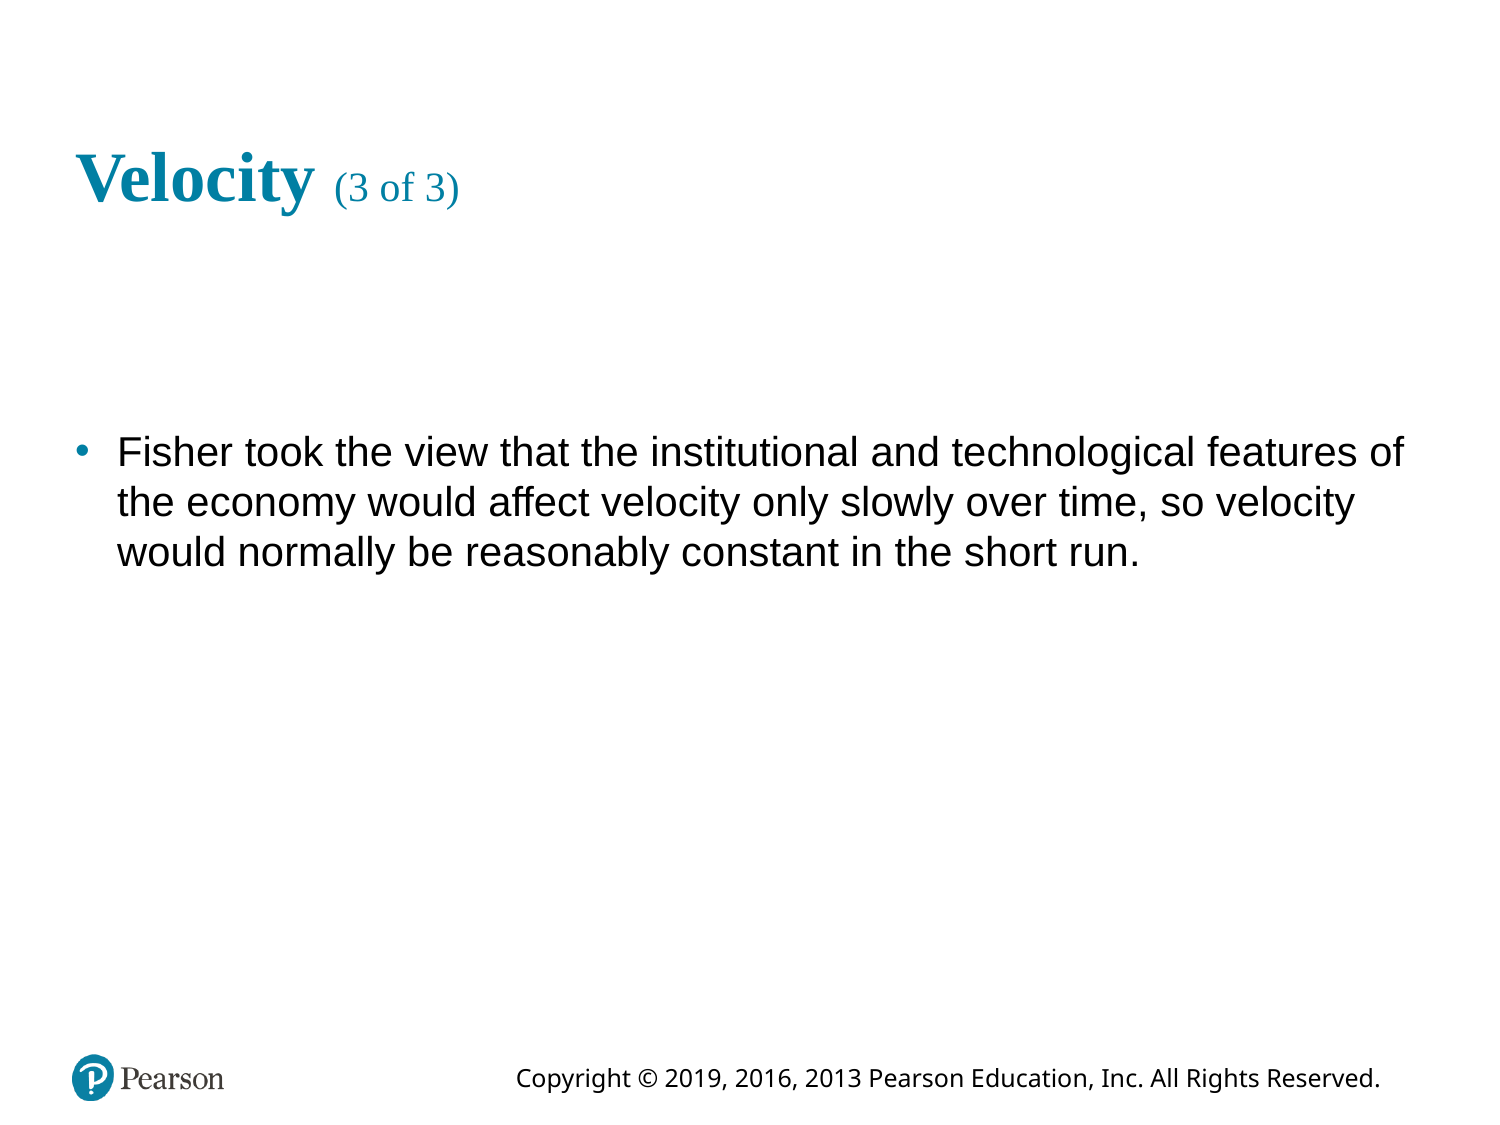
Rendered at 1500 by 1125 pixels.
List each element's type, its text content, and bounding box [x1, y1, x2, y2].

picture [81, 1064, 107, 1089]
picture [99, 1054, 224, 1101]
list Fisher took the view that the institutional and technological features of the economy would affect velocity only slowly over time, so velocity would normally be reasonably constant in the short run. [75, 262, 1425, 1005]
picture [72, 1054, 89, 1072]
title Velocity (3 of 3) [75, 35, 1425, 216]
picture [72, 1087, 83, 1101]
